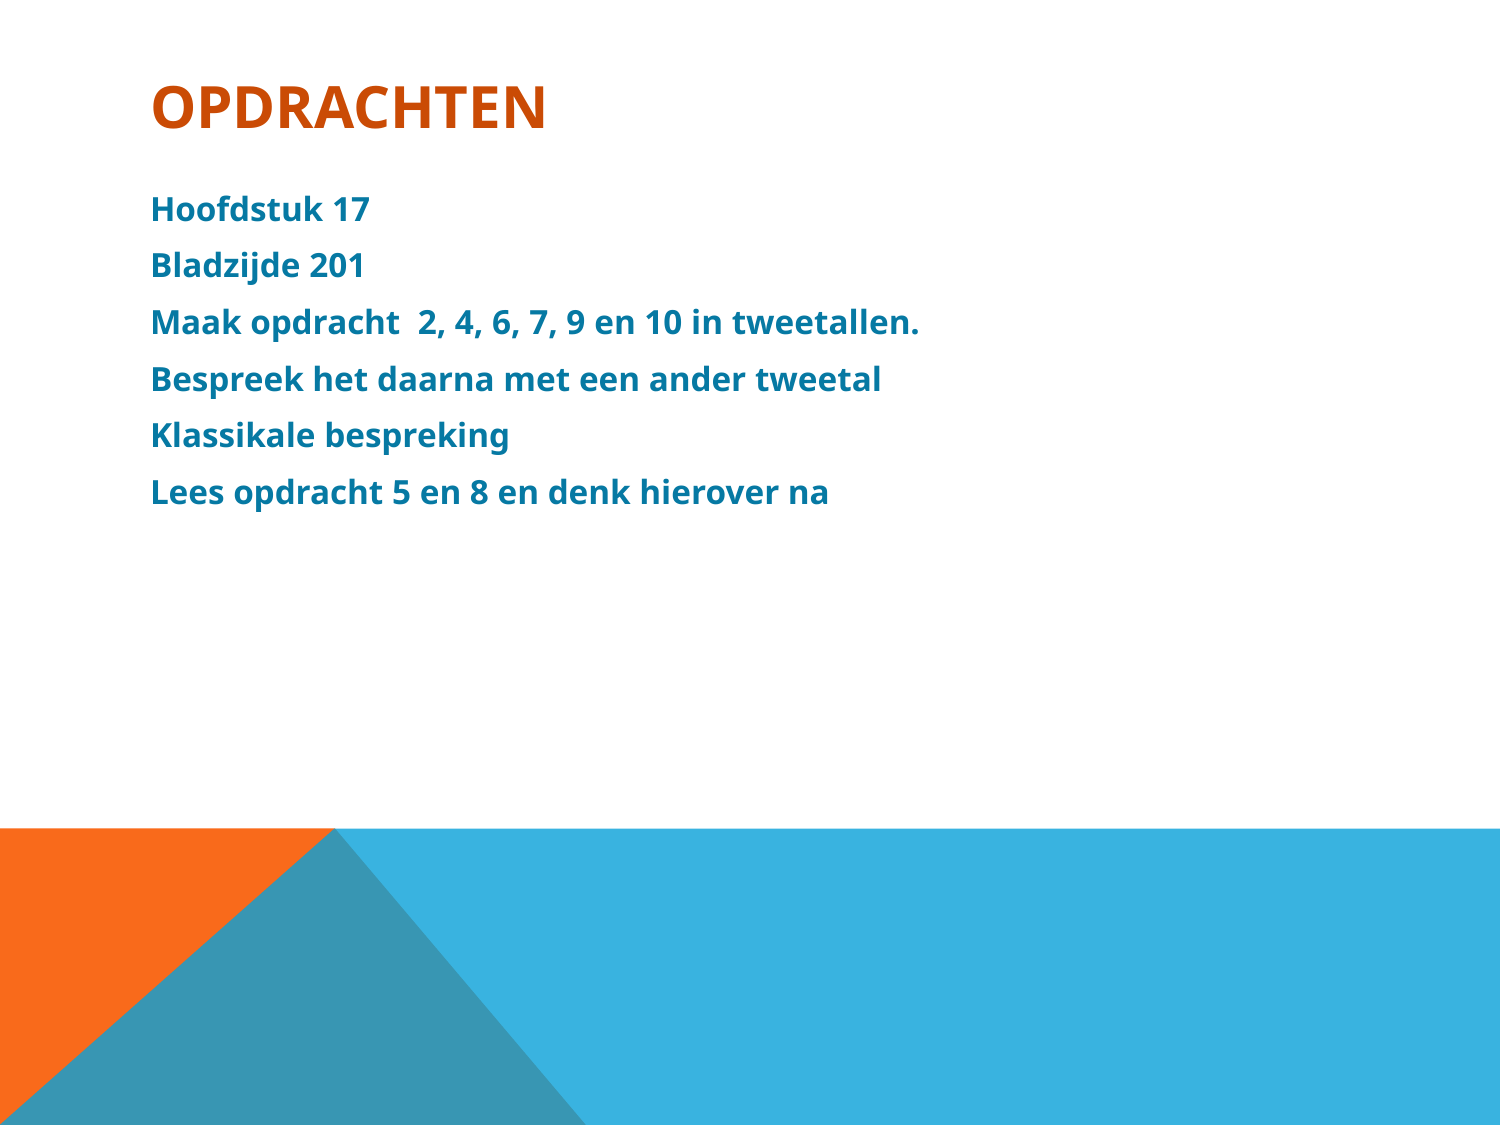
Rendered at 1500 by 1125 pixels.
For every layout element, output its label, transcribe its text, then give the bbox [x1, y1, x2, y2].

list Hoofdstuk 17 Bladzijde 201 Maak opdracht 2, 4, 6, 7, 9 en 10 in tweetallen. Bespreek het daarna met een ander tweetal Klassikale bespreking Lees opdracht 5 en 8 en denk hierover na [135, 180, 1369, 768]
title Opdrachten [135, 60, 1369, 150]
